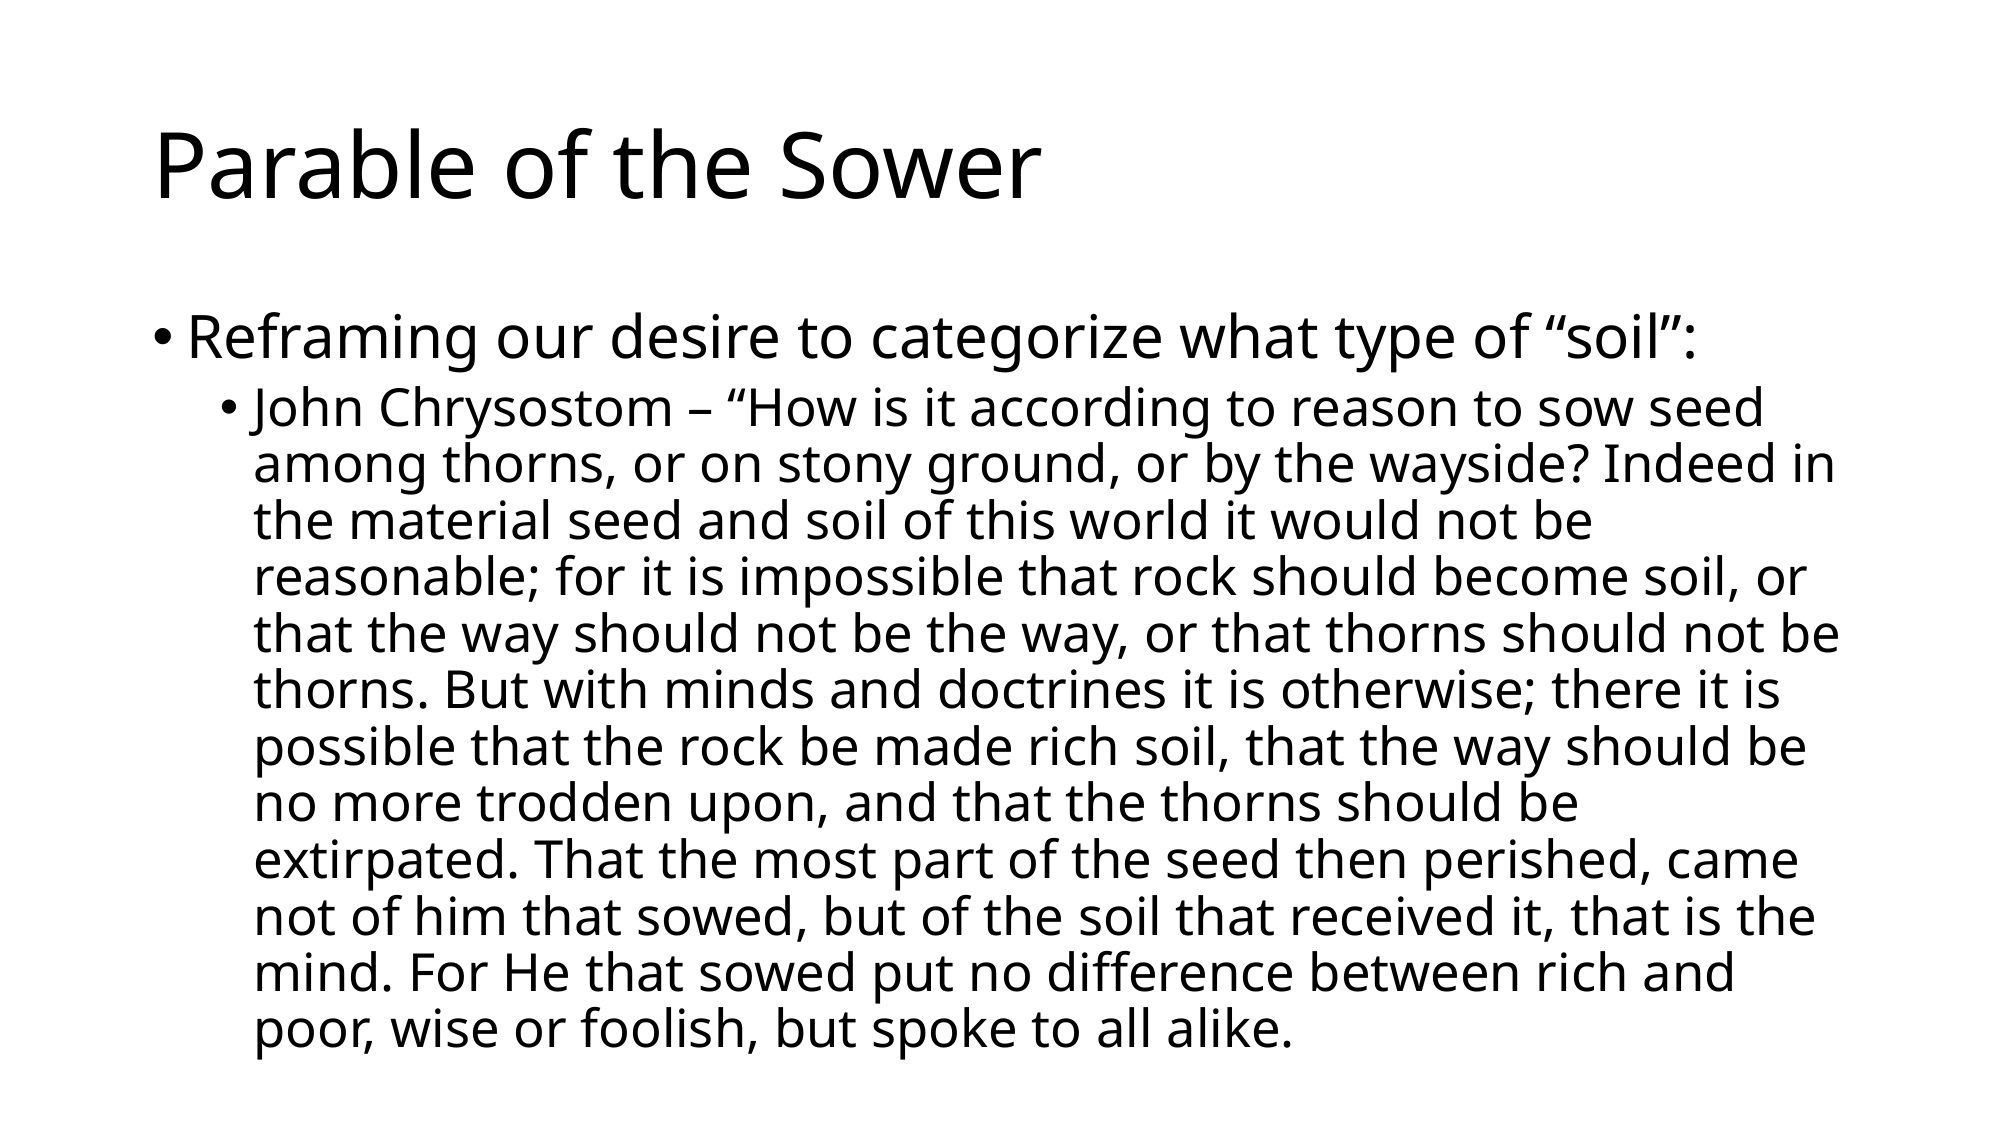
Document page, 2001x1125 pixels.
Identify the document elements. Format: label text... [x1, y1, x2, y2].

list Reframing our desire to categorize what type of “soil”: John Chrysostom – “How is it according to reason to sow seed among thorns, or on stony ground, or by the wayside? Indeed in the material seed and soil of this world it would not be reasonable; for it is impossible that rock should become soil, or that the way should not be the way, or that thorns should not be thorns. But with minds and doctrines it is otherwise; there it is possible that the rock be made rich soil, that the way should be no more trodden upon, and that the thorns should be extirpated. That the most part of the seed then perished, came not of him that sowed, but of the soil that received it, that is the mind. For He that sowed put no difference between rich and poor, wise or foolish, but spoke to all alike. [137, 299, 1863, 1080]
title Parable of the Sower [137, 59, 1863, 278]
